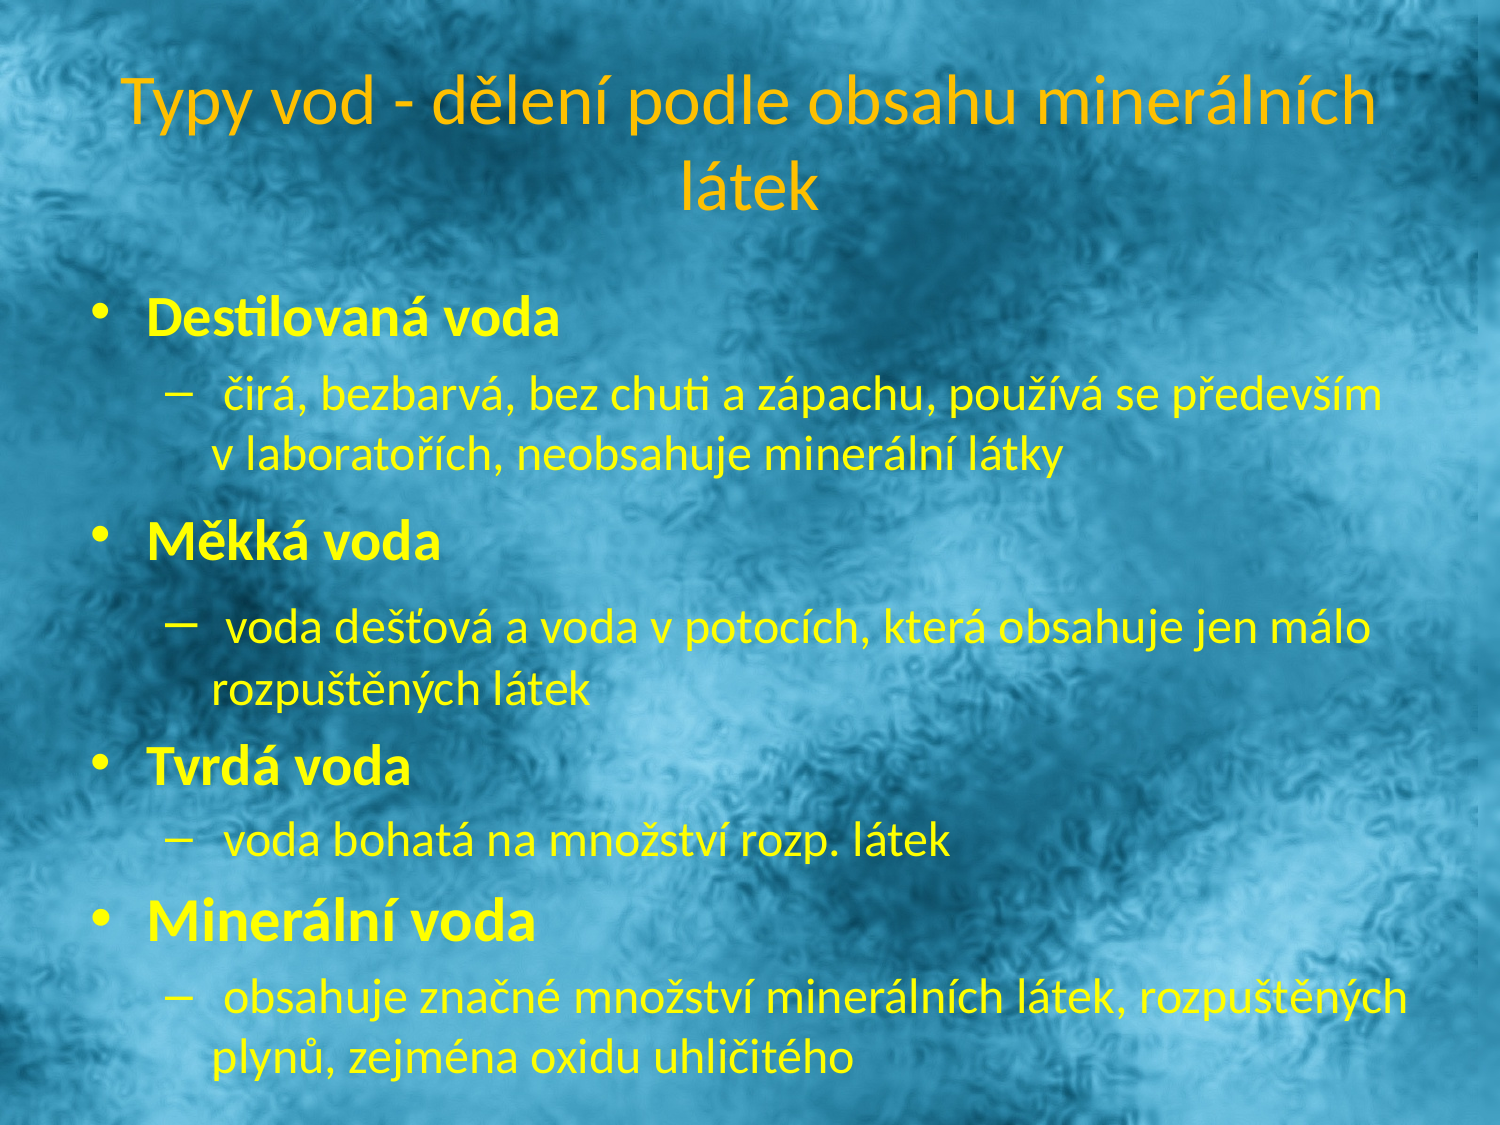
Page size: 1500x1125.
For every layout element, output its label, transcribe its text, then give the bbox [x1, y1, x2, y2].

picture [0, 0, 1500, 1125]
title Typy vod - dělení podle obsahu minerálních látek [75, 45, 1425, 233]
list Destilovaná voda čirá, bezbarvá, bez chuti a zápachu, používá se především v laboratořích, neobsahuje minerální látky Měkká voda voda dešťová a voda v potocích, která obsahuje jen málo rozpuštěných látek Tvrdá voda voda bohatá na množství rozp. látek Minerální voda obsahuje značné množství minerálních látek, rozpuštěných plynů, zejména oxidu uhličitého [75, 262, 1425, 1094]
